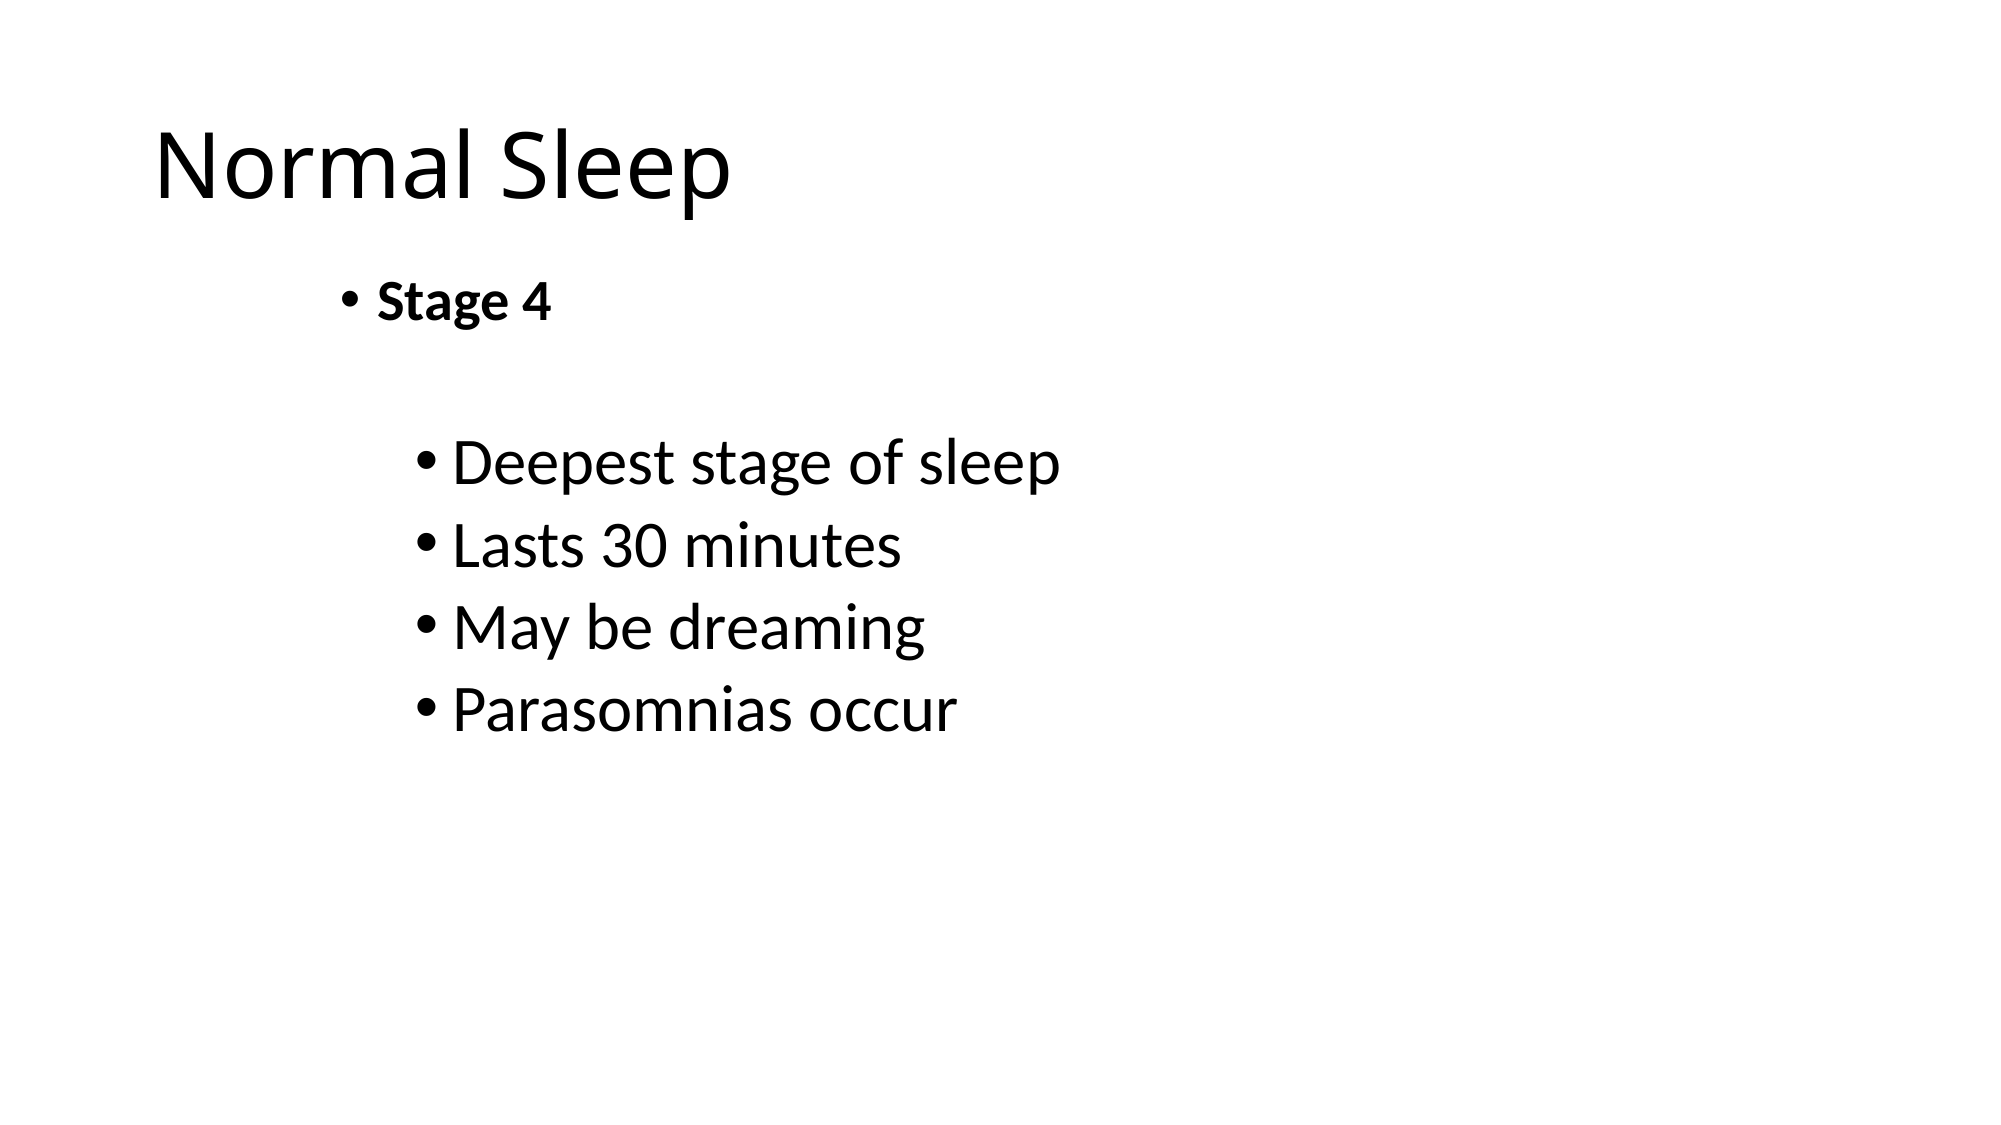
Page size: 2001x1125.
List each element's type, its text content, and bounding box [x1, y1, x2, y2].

title Normal Sleep [137, 59, 1863, 278]
list Stage 4 Deepest stage of sleep Lasts 30 minutes May be dreaming Parasomnias occur [324, 262, 1675, 950]
